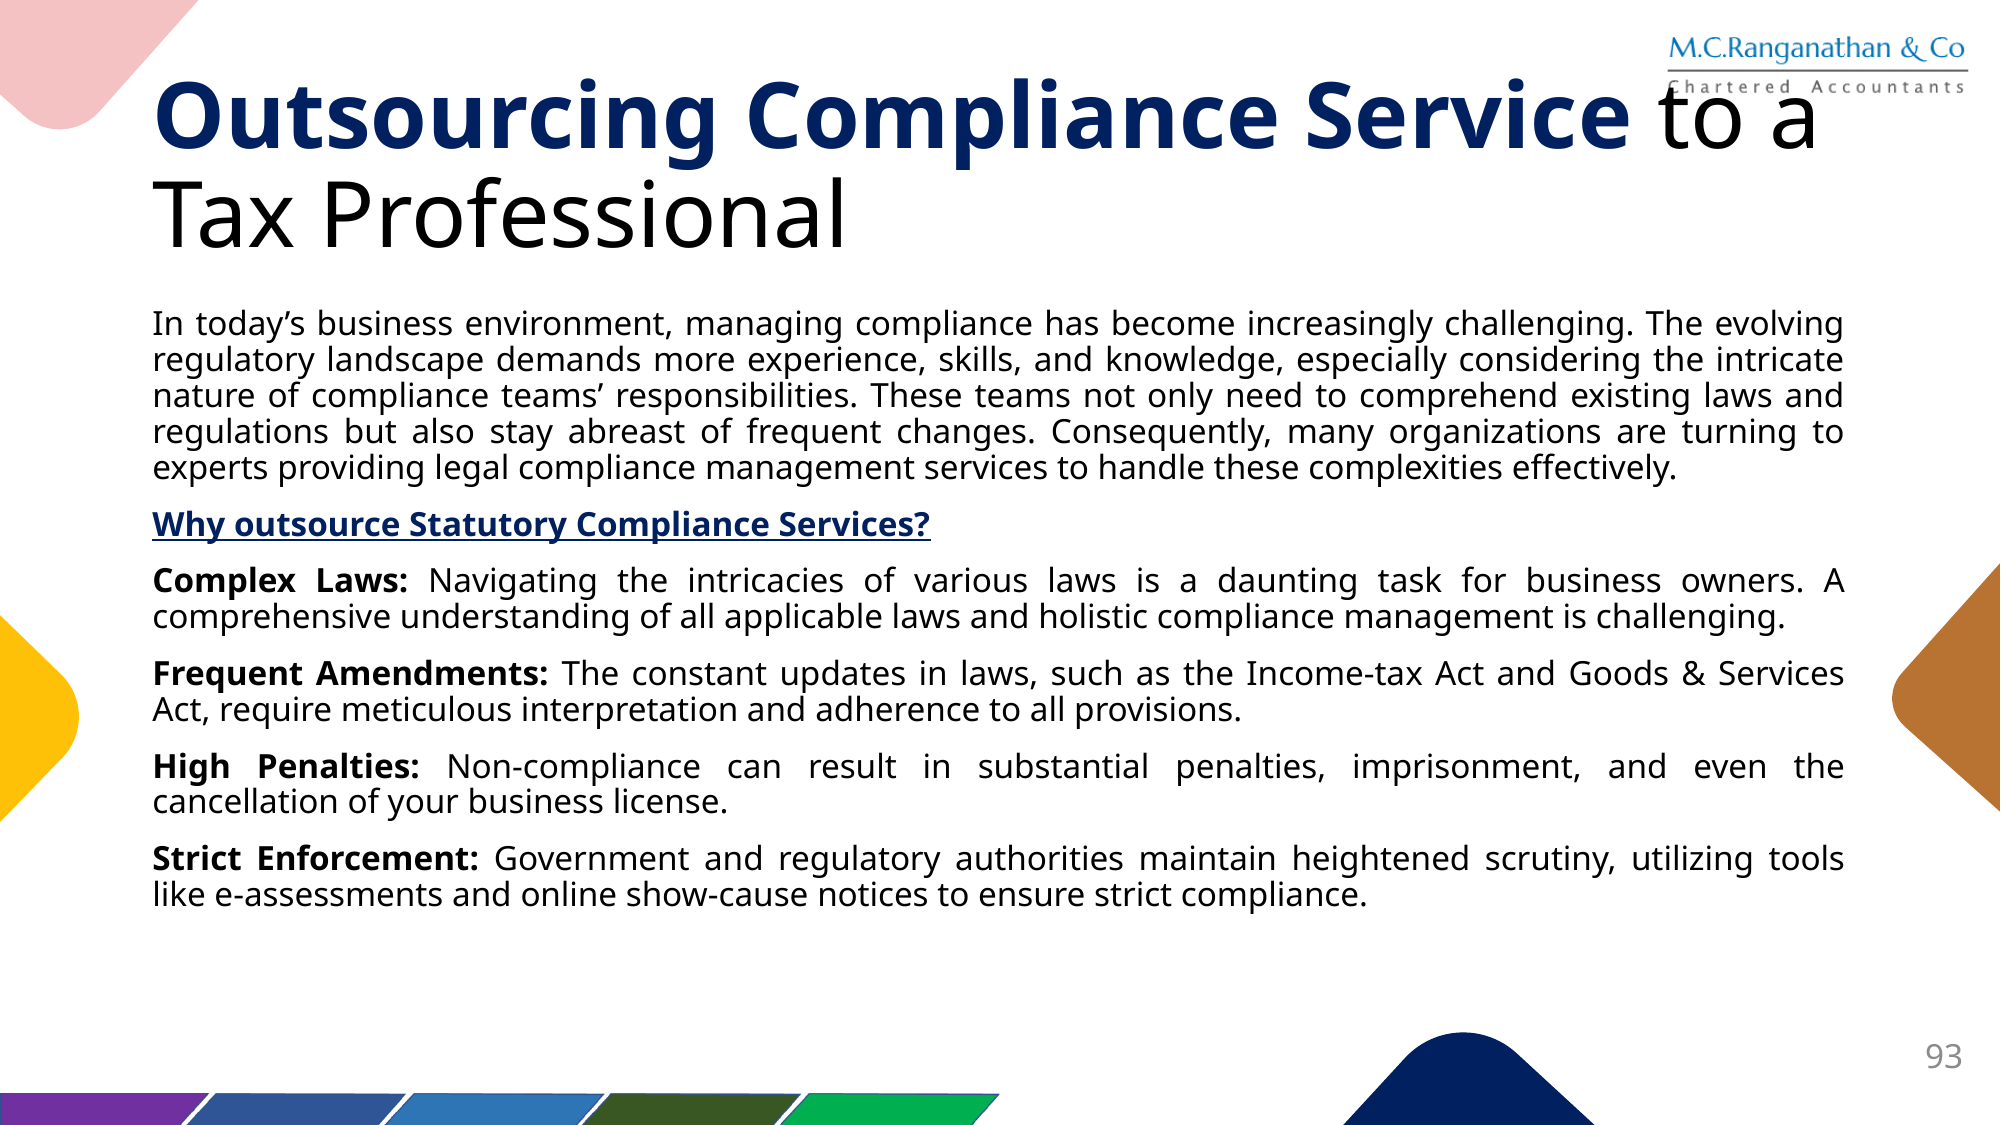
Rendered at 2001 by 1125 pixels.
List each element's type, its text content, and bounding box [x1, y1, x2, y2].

text_box [1891, 561, 2000, 814]
text_box [1341, 1031, 1597, 1125]
text_box [0, 0, 200, 131]
text_box [0, 613, 80, 824]
title Outsourcing Compliance Service to a Tax Professional [137, 59, 1863, 278]
picture [1651, 15, 1985, 99]
picture [0, 1092, 1000, 1125]
list In today’s business environment, managing compliance has become increasingly challenging. The evolving regulatory landscape demands more experience, skills, and knowledge, especially considering the intricate nature of compliance teams’ responsibilities. These teams not only need to comprehend existing laws and regulations but also stay abreast of frequent changes. Consequently, many organizations are turning to experts providing legal compliance management services to handle these complexities effectively. Why outsource Statutory Compliance Services? Complex Laws: Navigating the intricacies of various laws is a daunting task for business owners. A comprehensive understanding of all applicable laws and holistic compliance management is challenging. Frequent Amendments: The constant updates in laws, such as the Income-tax Act and Goods & Services Act, require meticulous interpretation and adherence to all provisions. High Penalties: Non-compliance can result in substantial penalties, imprisonment, and even the cancellation of your business license. Strict Enforcement: Government and regulatory authorities maintain heightened scrutiny, utilizing tools like e-assessments and online show-cause notices to ensure strict compliance. [137, 299, 1863, 1014]
slide_number 93 [1495, 1013, 1979, 1103]
